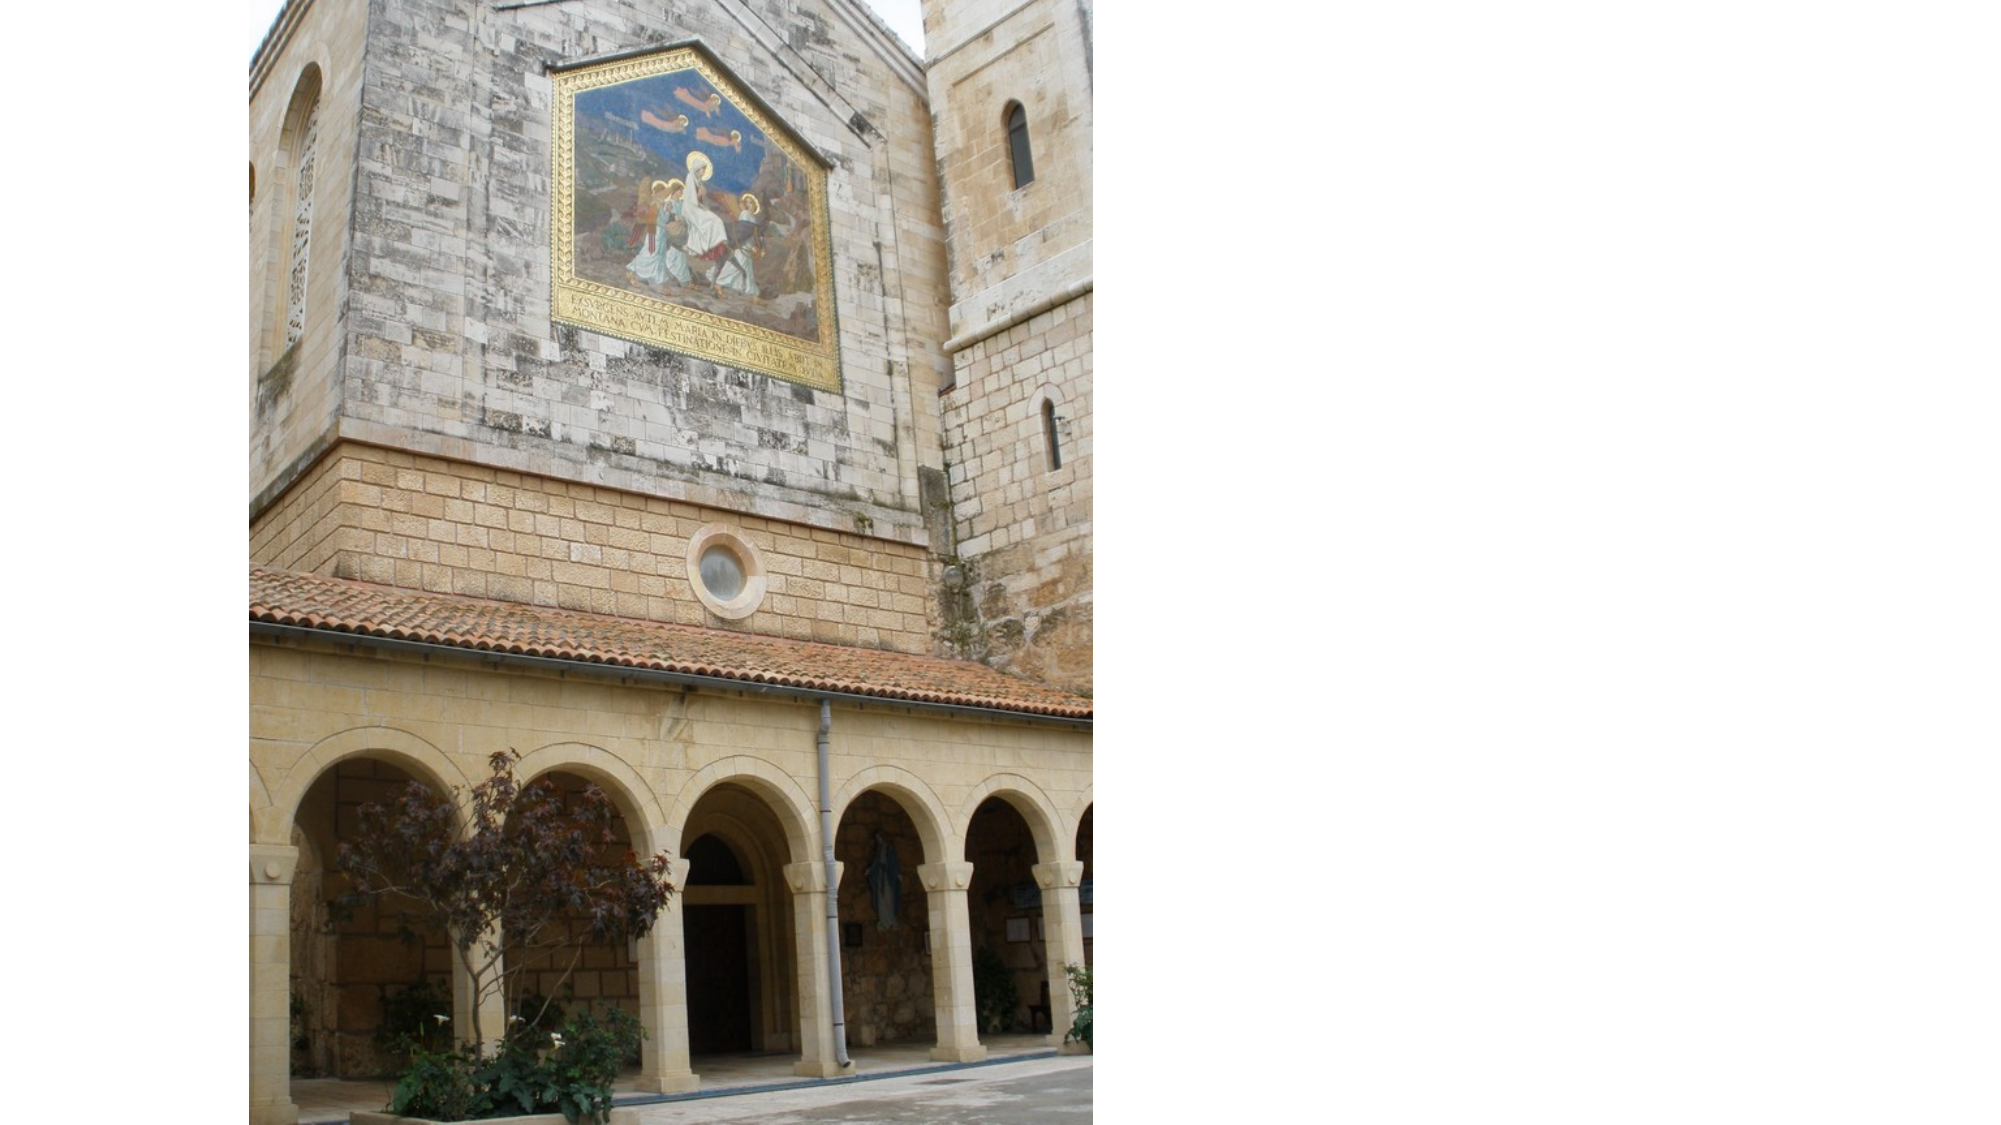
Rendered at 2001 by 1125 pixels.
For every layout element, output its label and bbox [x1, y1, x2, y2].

list [248, 0, 1094, 1125]
